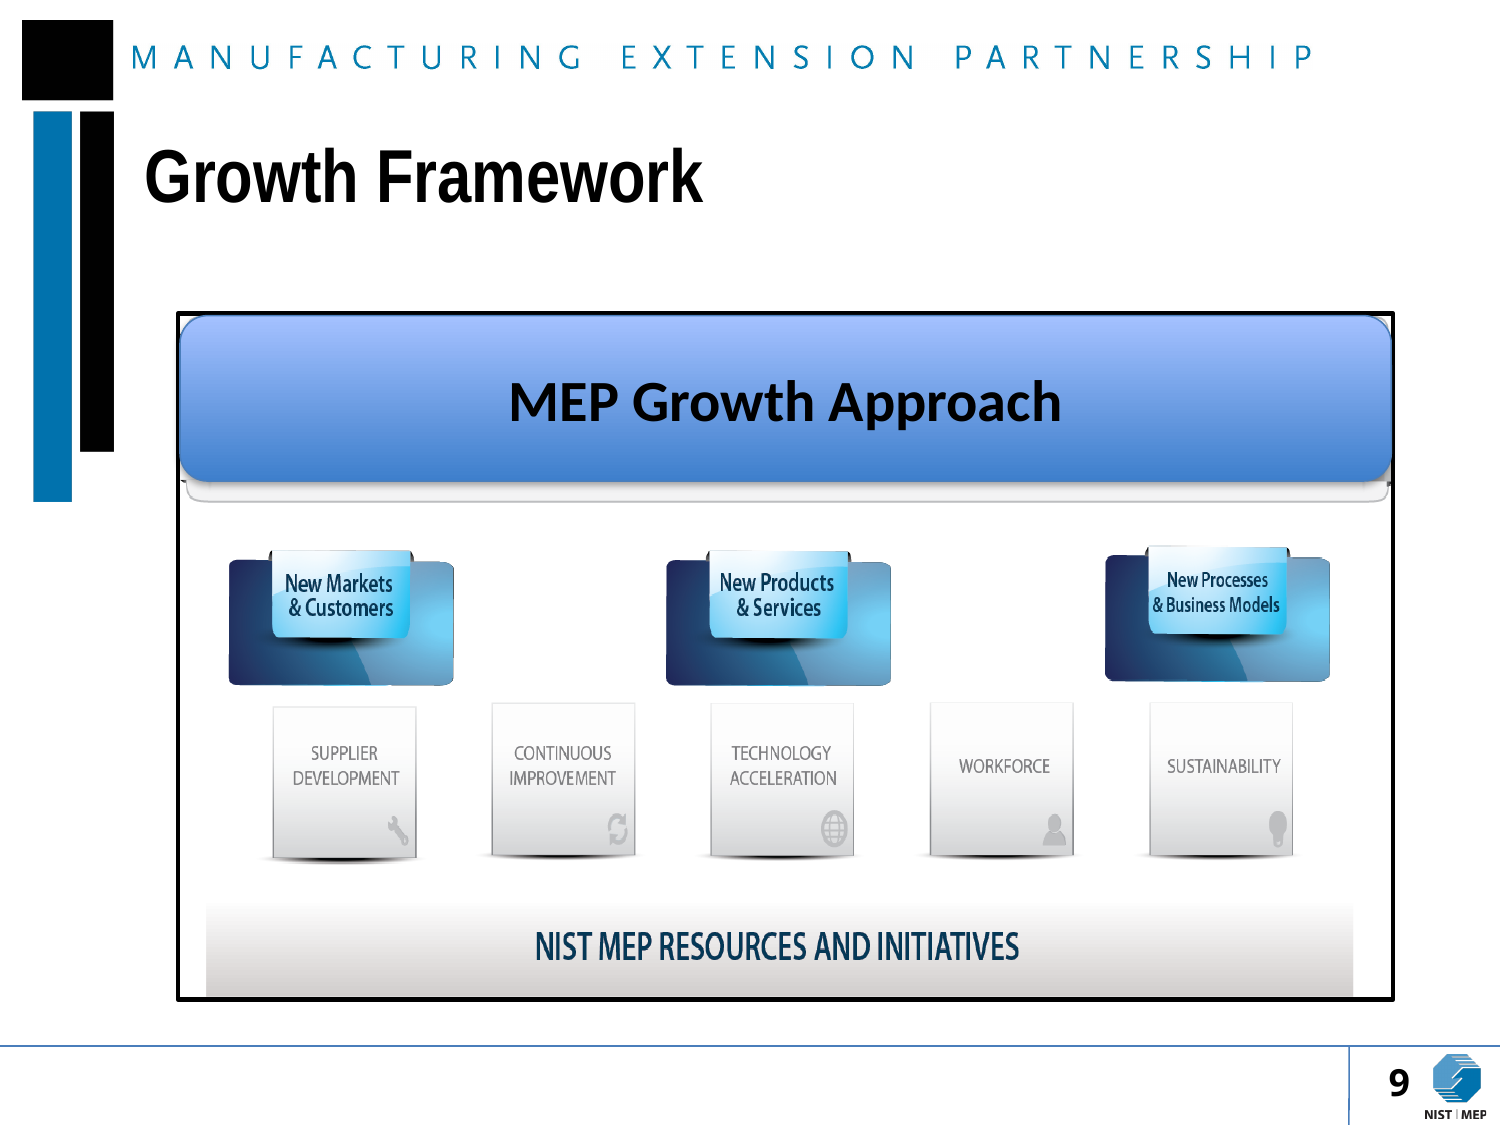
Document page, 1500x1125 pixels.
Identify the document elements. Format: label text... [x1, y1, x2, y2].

picture [179, 315, 1392, 998]
picture [22, 20, 114, 502]
picture [855, 48, 870, 66]
slide_number 9 [1074, 1066, 1425, 1103]
picture [129, 43, 1313, 70]
title Growth Framework [129, 111, 1426, 233]
